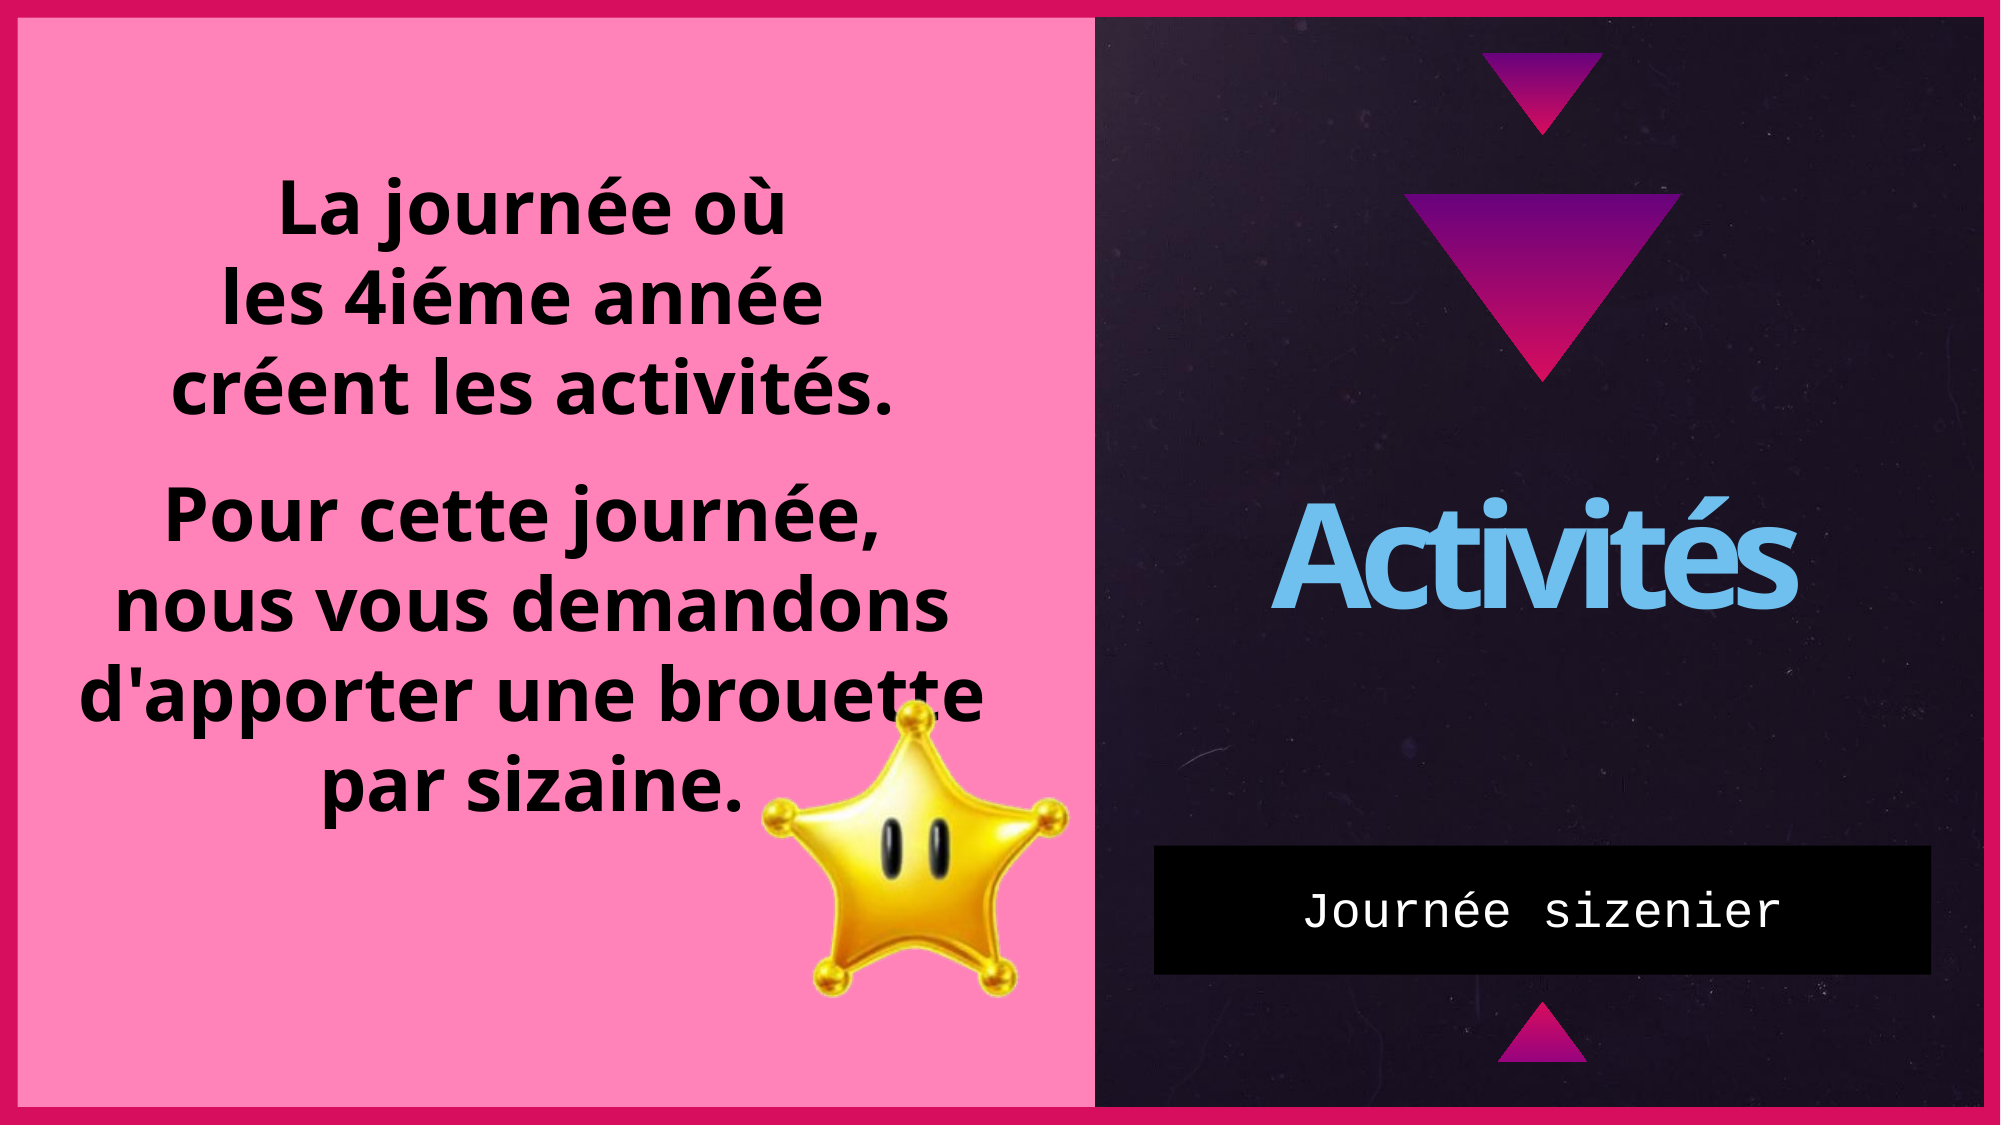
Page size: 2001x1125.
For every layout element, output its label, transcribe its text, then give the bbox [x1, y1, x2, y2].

subtitle Journée sizenier [1154, 845, 1932, 975]
picture [1095, 17, 1984, 1107]
title Activités [1154, 476, 1922, 649]
text_box La journée où les 4iéme année créent les activités. Pour cette journée, nous vous demandons d'apporter une brouette par sizaine. [39, 151, 1026, 835]
picture [745, 681, 1091, 1010]
